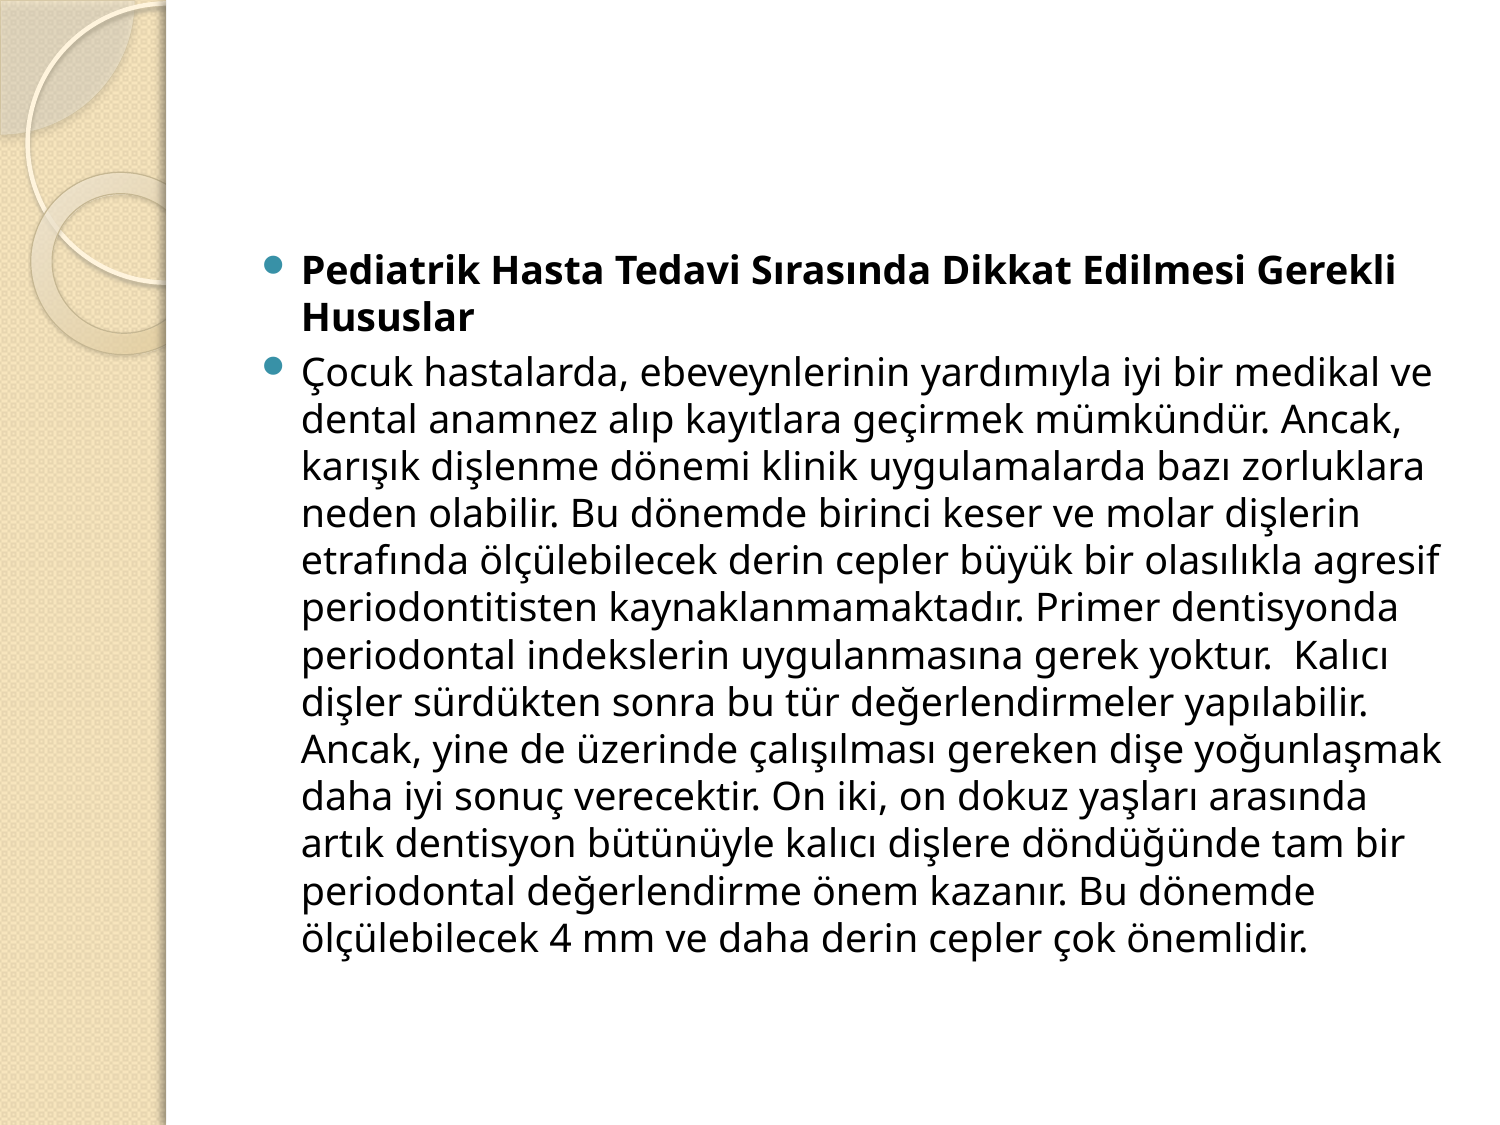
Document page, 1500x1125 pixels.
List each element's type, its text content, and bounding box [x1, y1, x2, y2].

list Pediatrik Hasta Tedavi Sırasında Dikkat Edilmesi Gerekli Hususlar Çocuk hastalarda, ebeveynlerinin yardımıyla iyi bir medikal ve dental anamnez alıp kayıtlara geçirmek mümkündür. Ancak, karışık dişlenme dönemi klinik uygulamalarda bazı zorluklara neden olabilir. Bu dönemde birinci keser ve molar dişlerin etrafında ölçülebilecek derin cepler büyük bir olasılıkla agresif periodontitisten kaynaklanmamaktadır. Primer dentisyonda periodontal indekslerin uygulanmasına gerek yoktur. Kalıcı dişler sürdükten sonra bu tür değerlendirmeler yapılabilir. Ancak, yine de üzerinde çalışılması gereken dişe yoğunlaşmak daha iyi sonuç verecektir. On iki, on dokuz yaşları arasında artık dentisyon bütünüyle kalıcı dişlere döndüğünde tam bir periodontal değerlendirme önem kazanır. Bu dönemde ölçülebilecek 4 mm ve daha derin cepler çok önemlidir. [235, 237, 1466, 1025]
